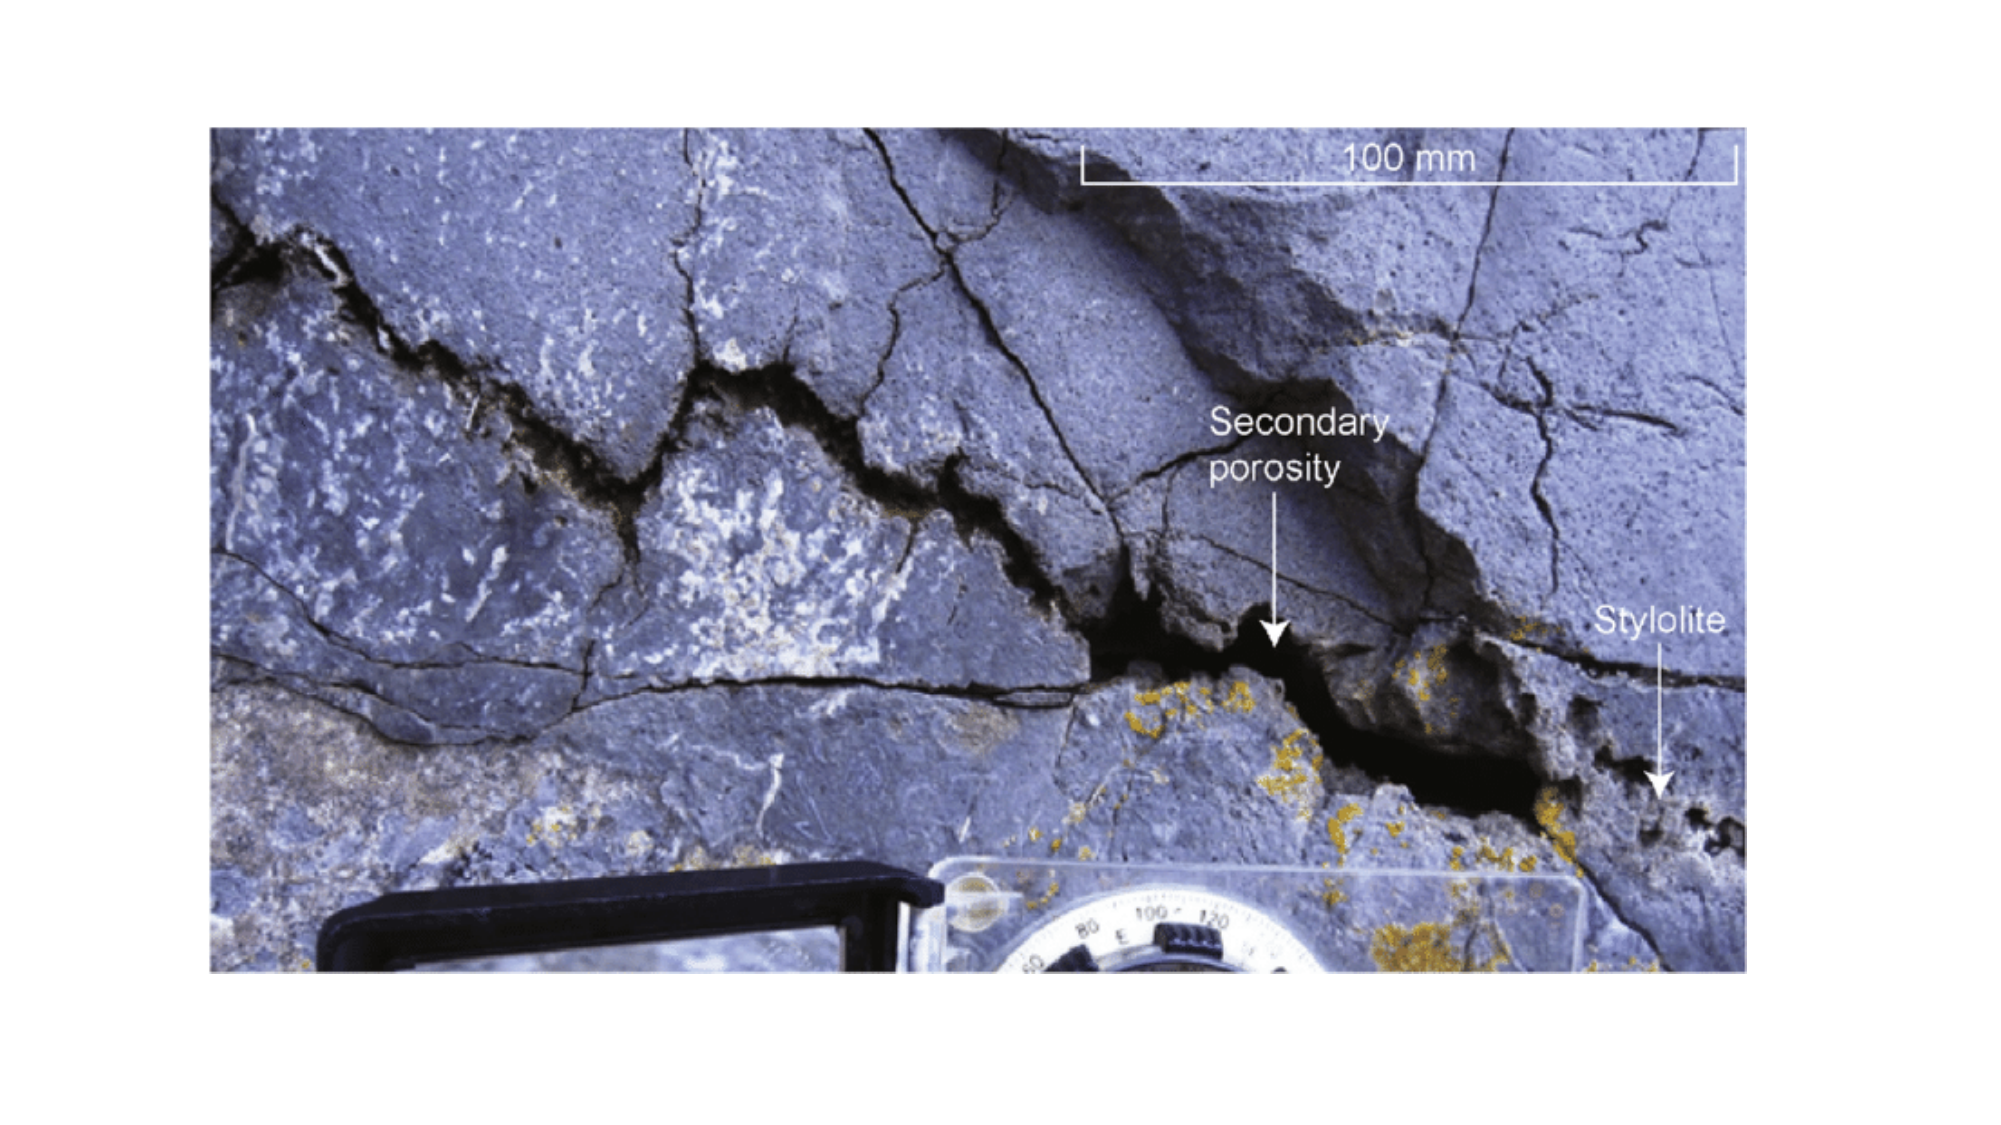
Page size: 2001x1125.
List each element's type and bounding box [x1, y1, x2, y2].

picture [208, 126, 1747, 974]
